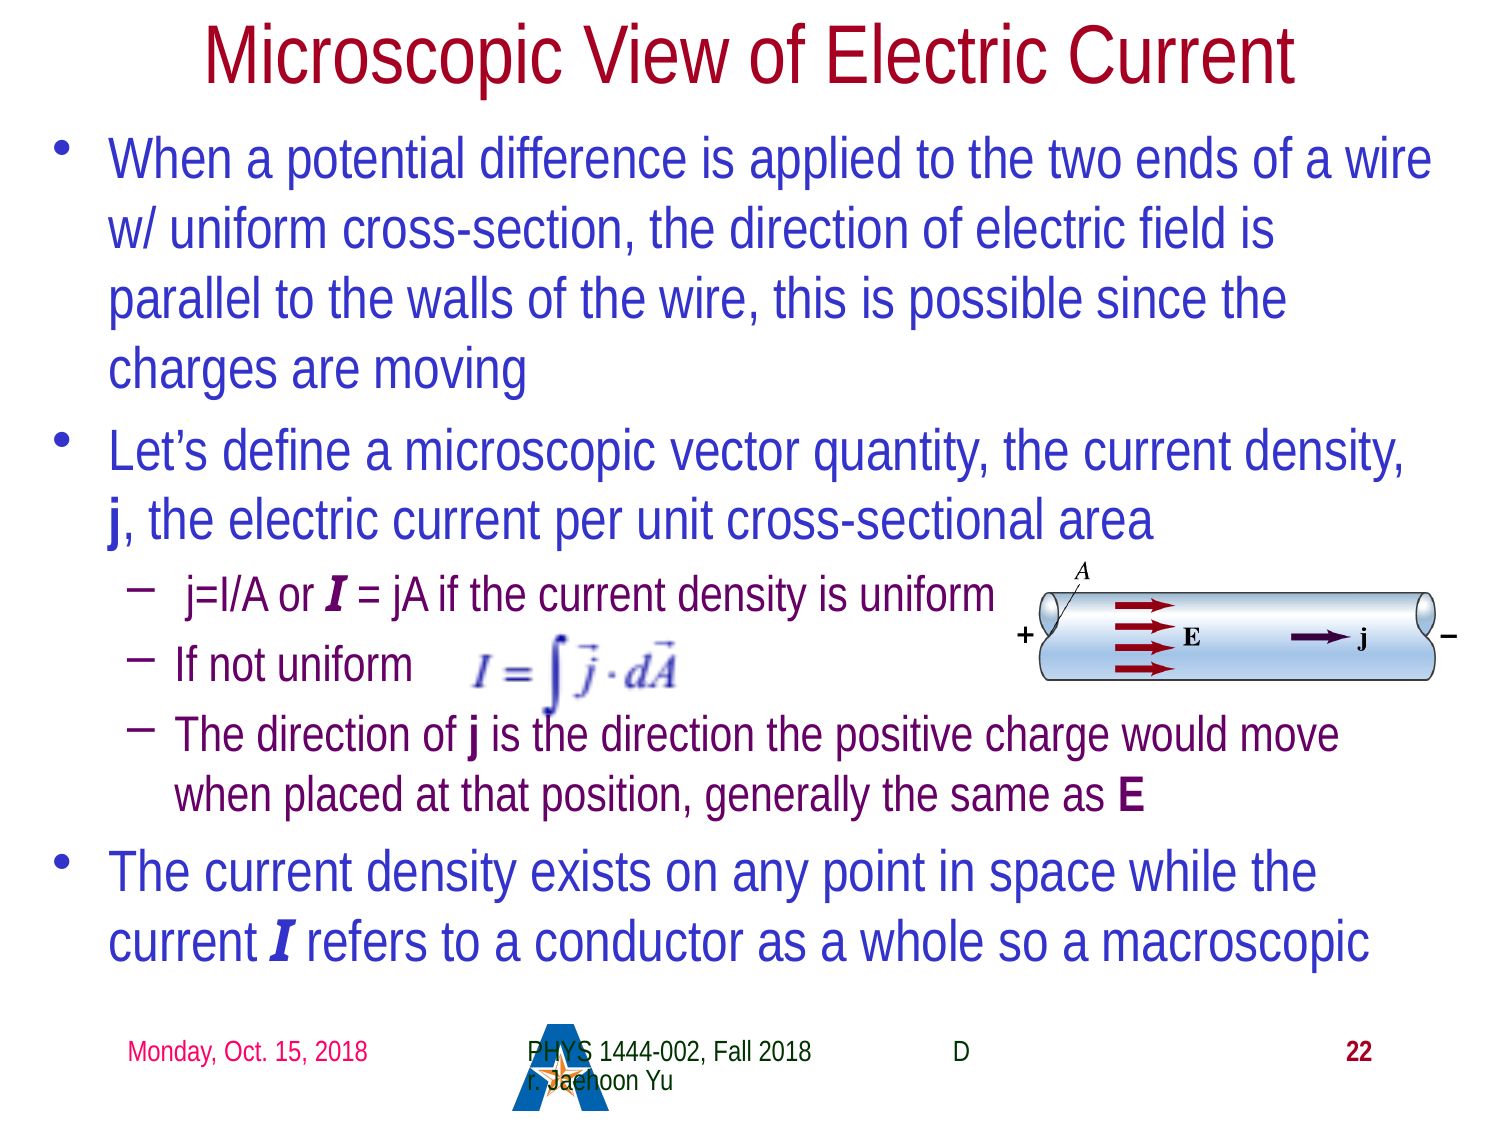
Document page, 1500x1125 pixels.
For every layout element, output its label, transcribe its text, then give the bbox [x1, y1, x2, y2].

list When a potential difference is applied to the two ends of a wire w/ uniform cross-section, the direction of electric field is parallel to the walls of the wire, this is possible since the charges are moving Let’s define a microscopic vector quantity, the current density, j, the electric current per unit cross-sectional area j=I/A or I = jA if the current density is uniform If not uniform The direction of j is the direction the positive charge would move when placed at that position, generally the same as E The current density exists on any point in space while the current I refers to a conductor as a whole so a macroscopic [37, 112, 1451, 1051]
footer PHYS 1444-002, Fall 2018 Dr. Jaehoon Yu [512, 1051, 988, 1101]
title Microscopic View of Electric Current [112, 0, 1388, 101]
picture [512, 1101, 609, 1111]
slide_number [112, 1051, 426, 1101]
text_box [464, 622, 686, 722]
slide_number 22 [1074, 1051, 1388, 1101]
picture [1012, 462, 1463, 801]
